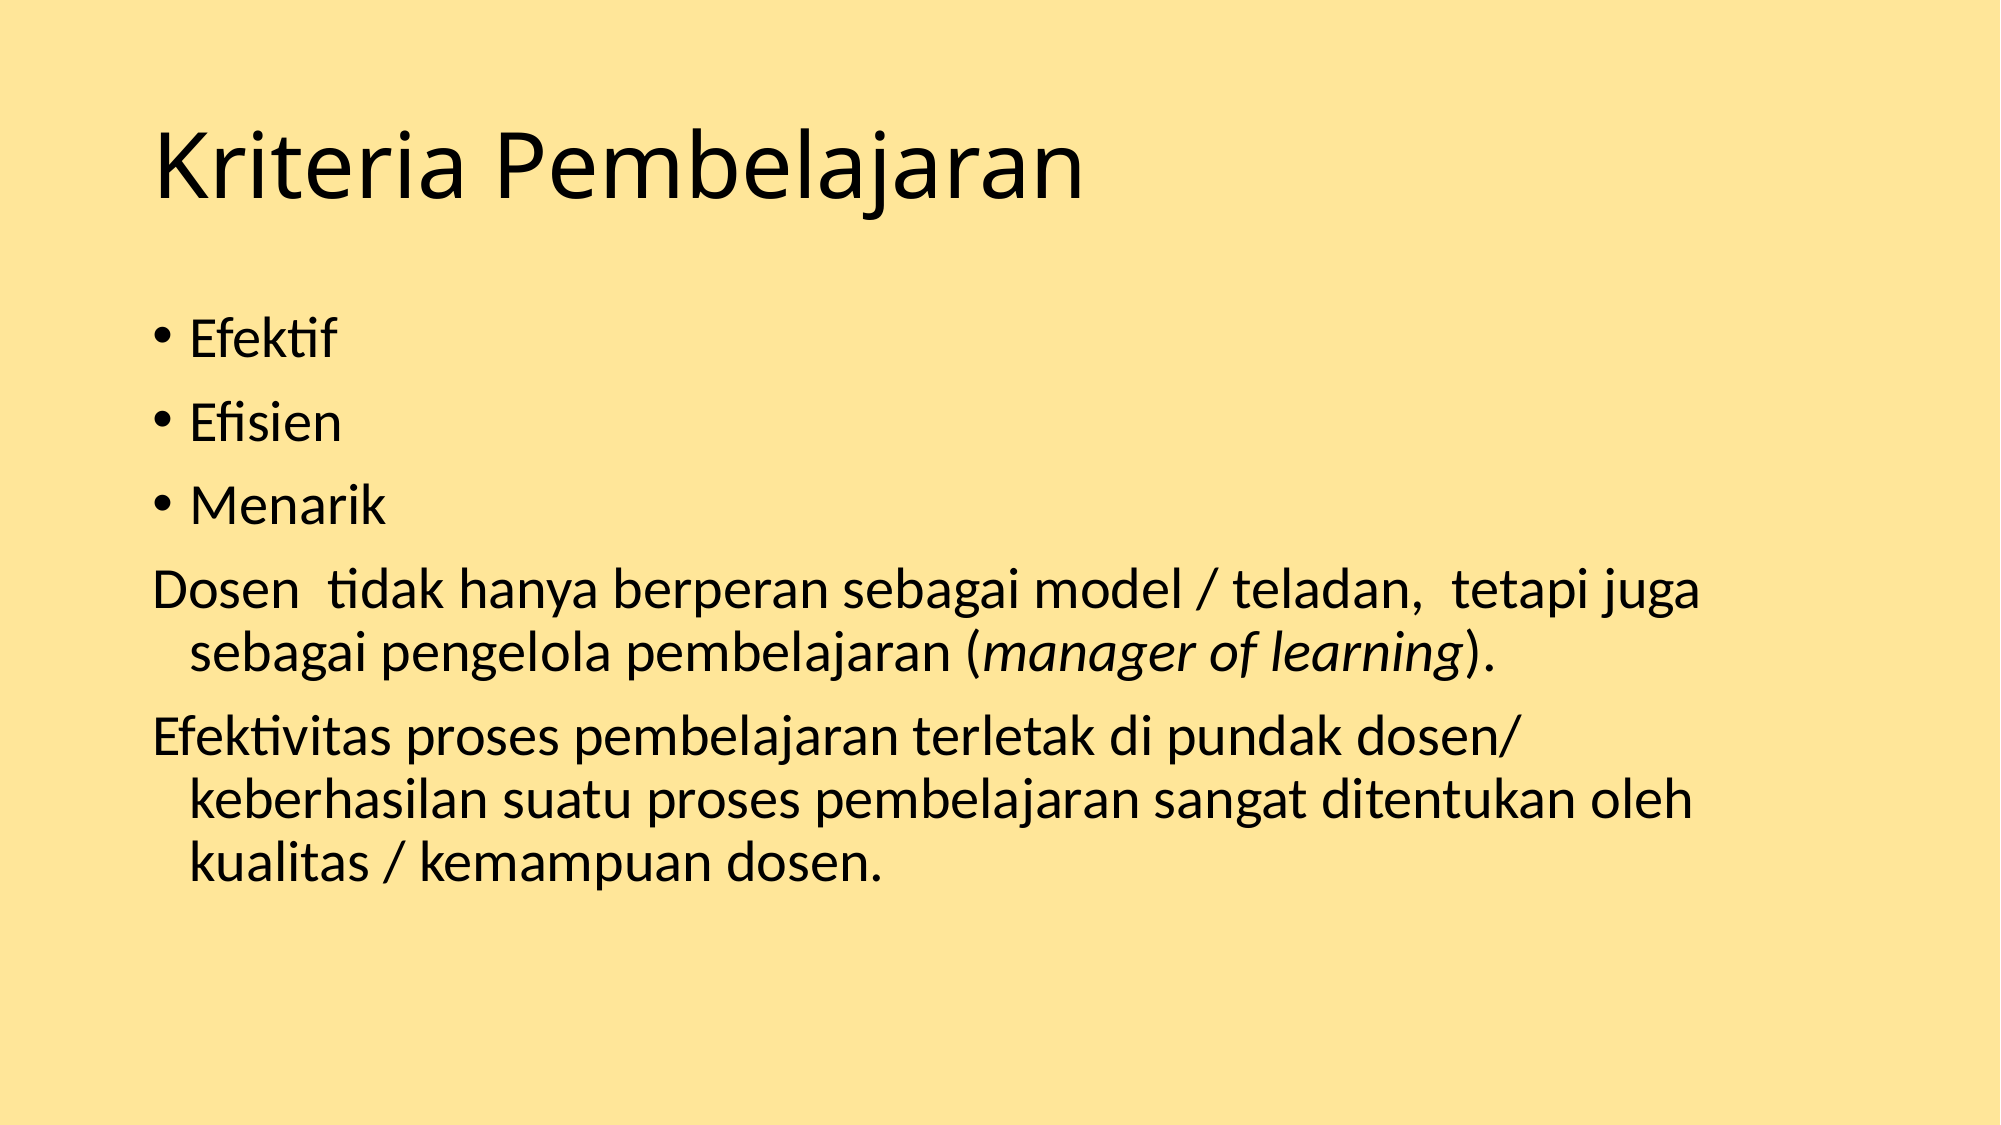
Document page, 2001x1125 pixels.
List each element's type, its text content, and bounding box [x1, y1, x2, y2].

title Kriteria Pembelajaran [137, 59, 1863, 278]
list Efektif Efisien Menarik Dosen tidak hanya berperan sebagai model / teladan, tetapi juga sebagai pengelola pembelajaran (manager of learning). Efektivitas proses pembelajaran terletak di pundak dosen/ keberhasilan suatu proses pembelajaran sangat ditentukan oleh kualitas / kemampuan dosen. [137, 299, 1863, 1014]
